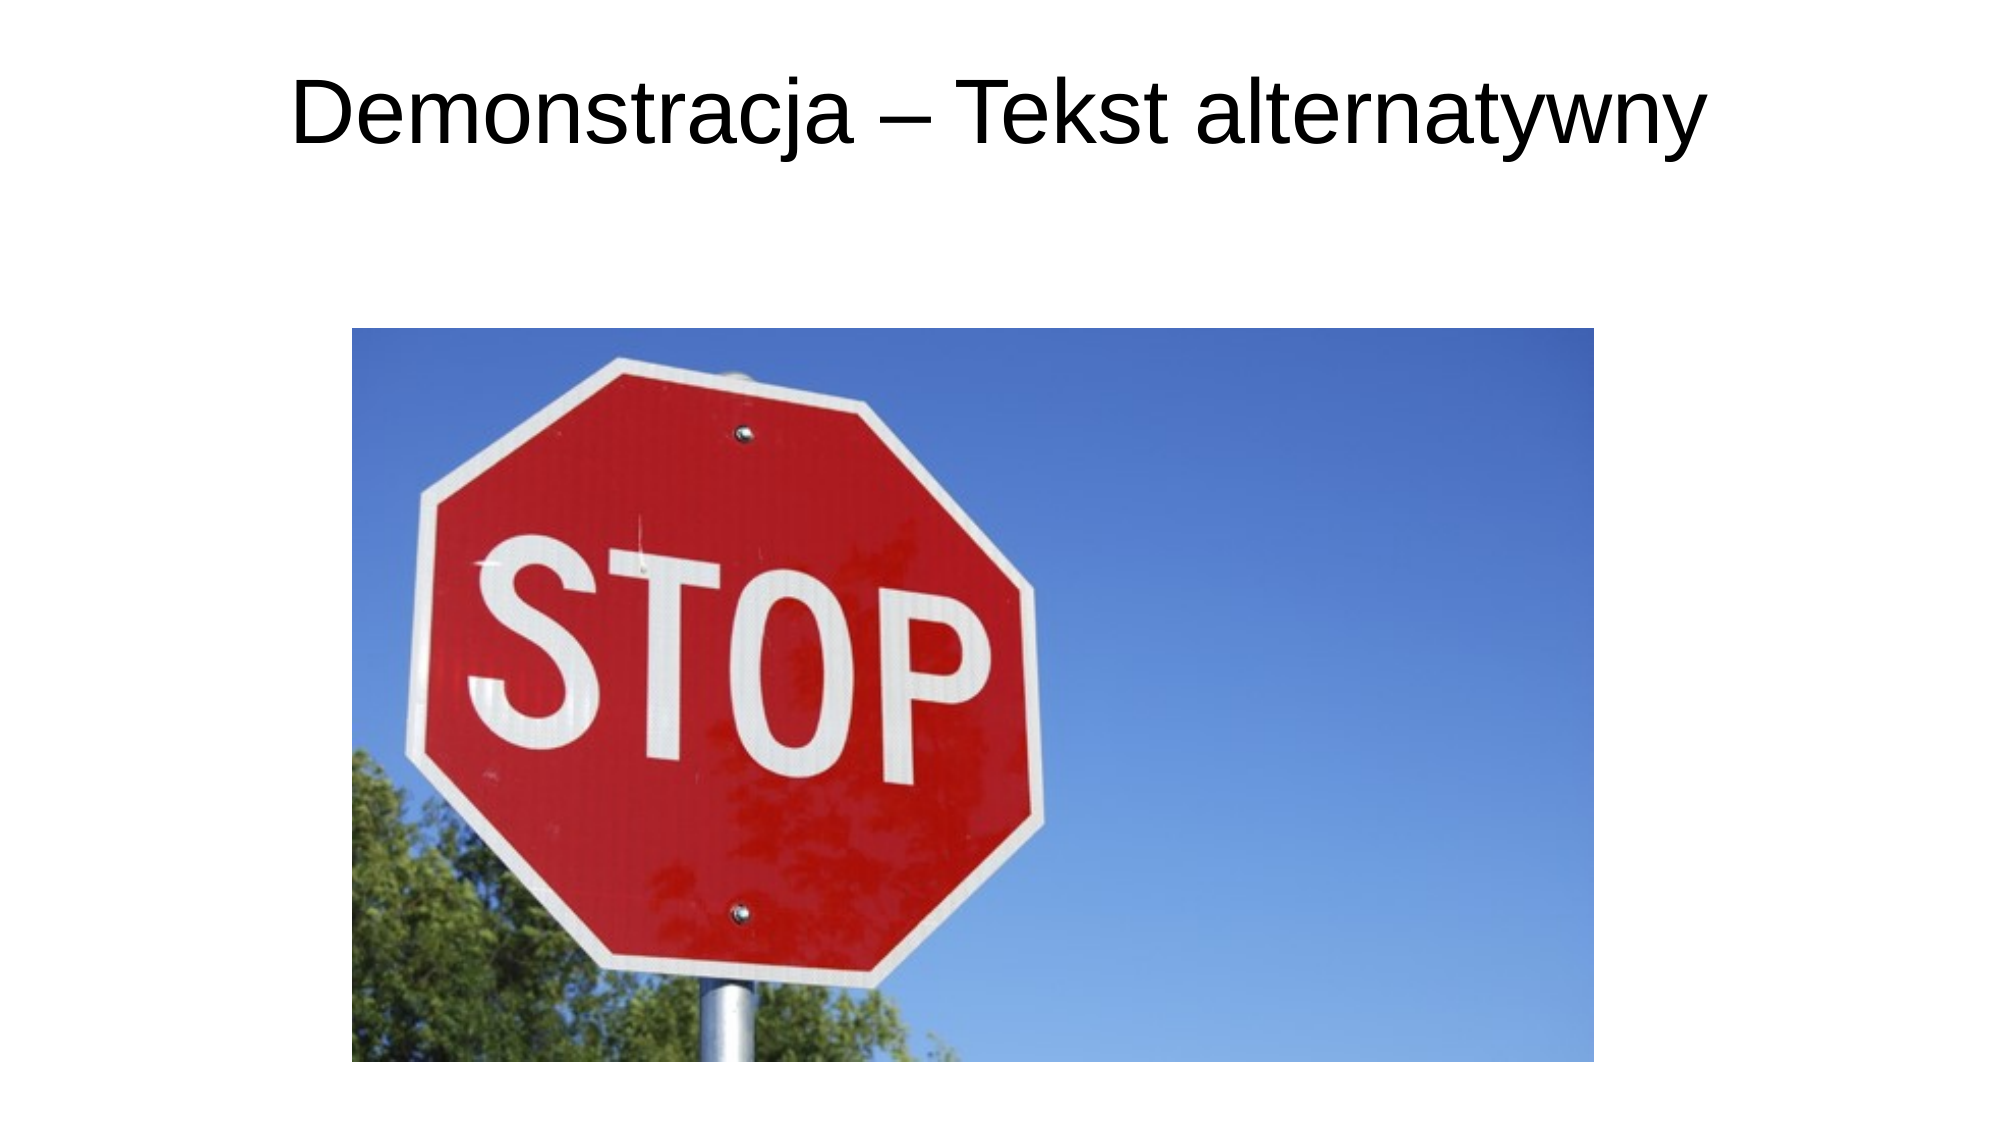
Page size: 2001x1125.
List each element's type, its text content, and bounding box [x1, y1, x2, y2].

title Demonstracja – Tekst alternatywny [137, 59, 1863, 278]
picture [351, 328, 1594, 1062]
